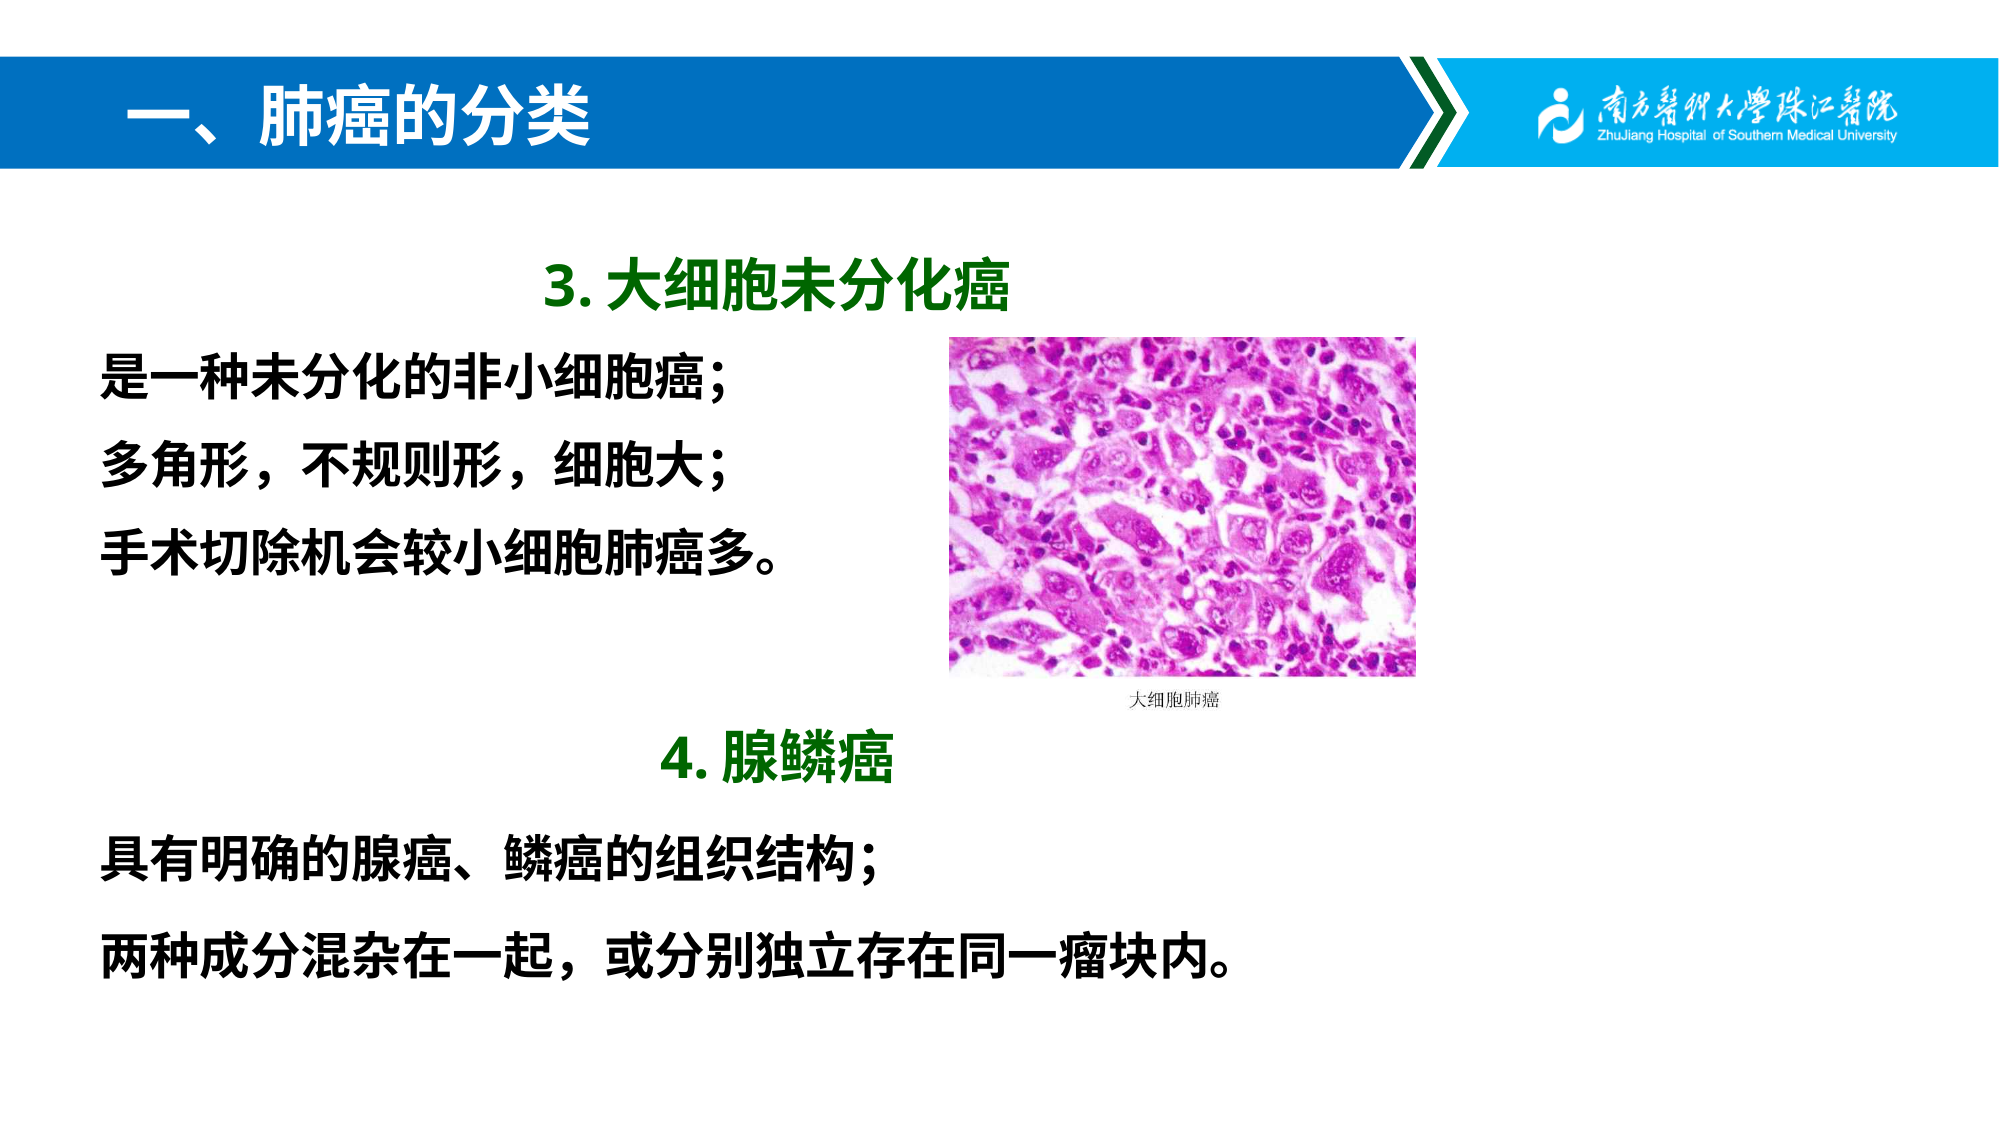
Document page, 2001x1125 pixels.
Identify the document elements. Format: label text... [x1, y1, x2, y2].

title 一、肺癌的分类 [110, 69, 1356, 169]
list 3.大细胞未分化癌 是一种未分化的非小细胞癌； 多角形，不规则形，细胞大； 手术切除机会较小细胞肺癌多。 4.腺鳞癌 具有明确的腺癌、鳞癌的组织结构； 两种成分混杂在一起，或分别独立存在同一瘤块内。 [84, 230, 1472, 993]
picture [949, 337, 1416, 727]
